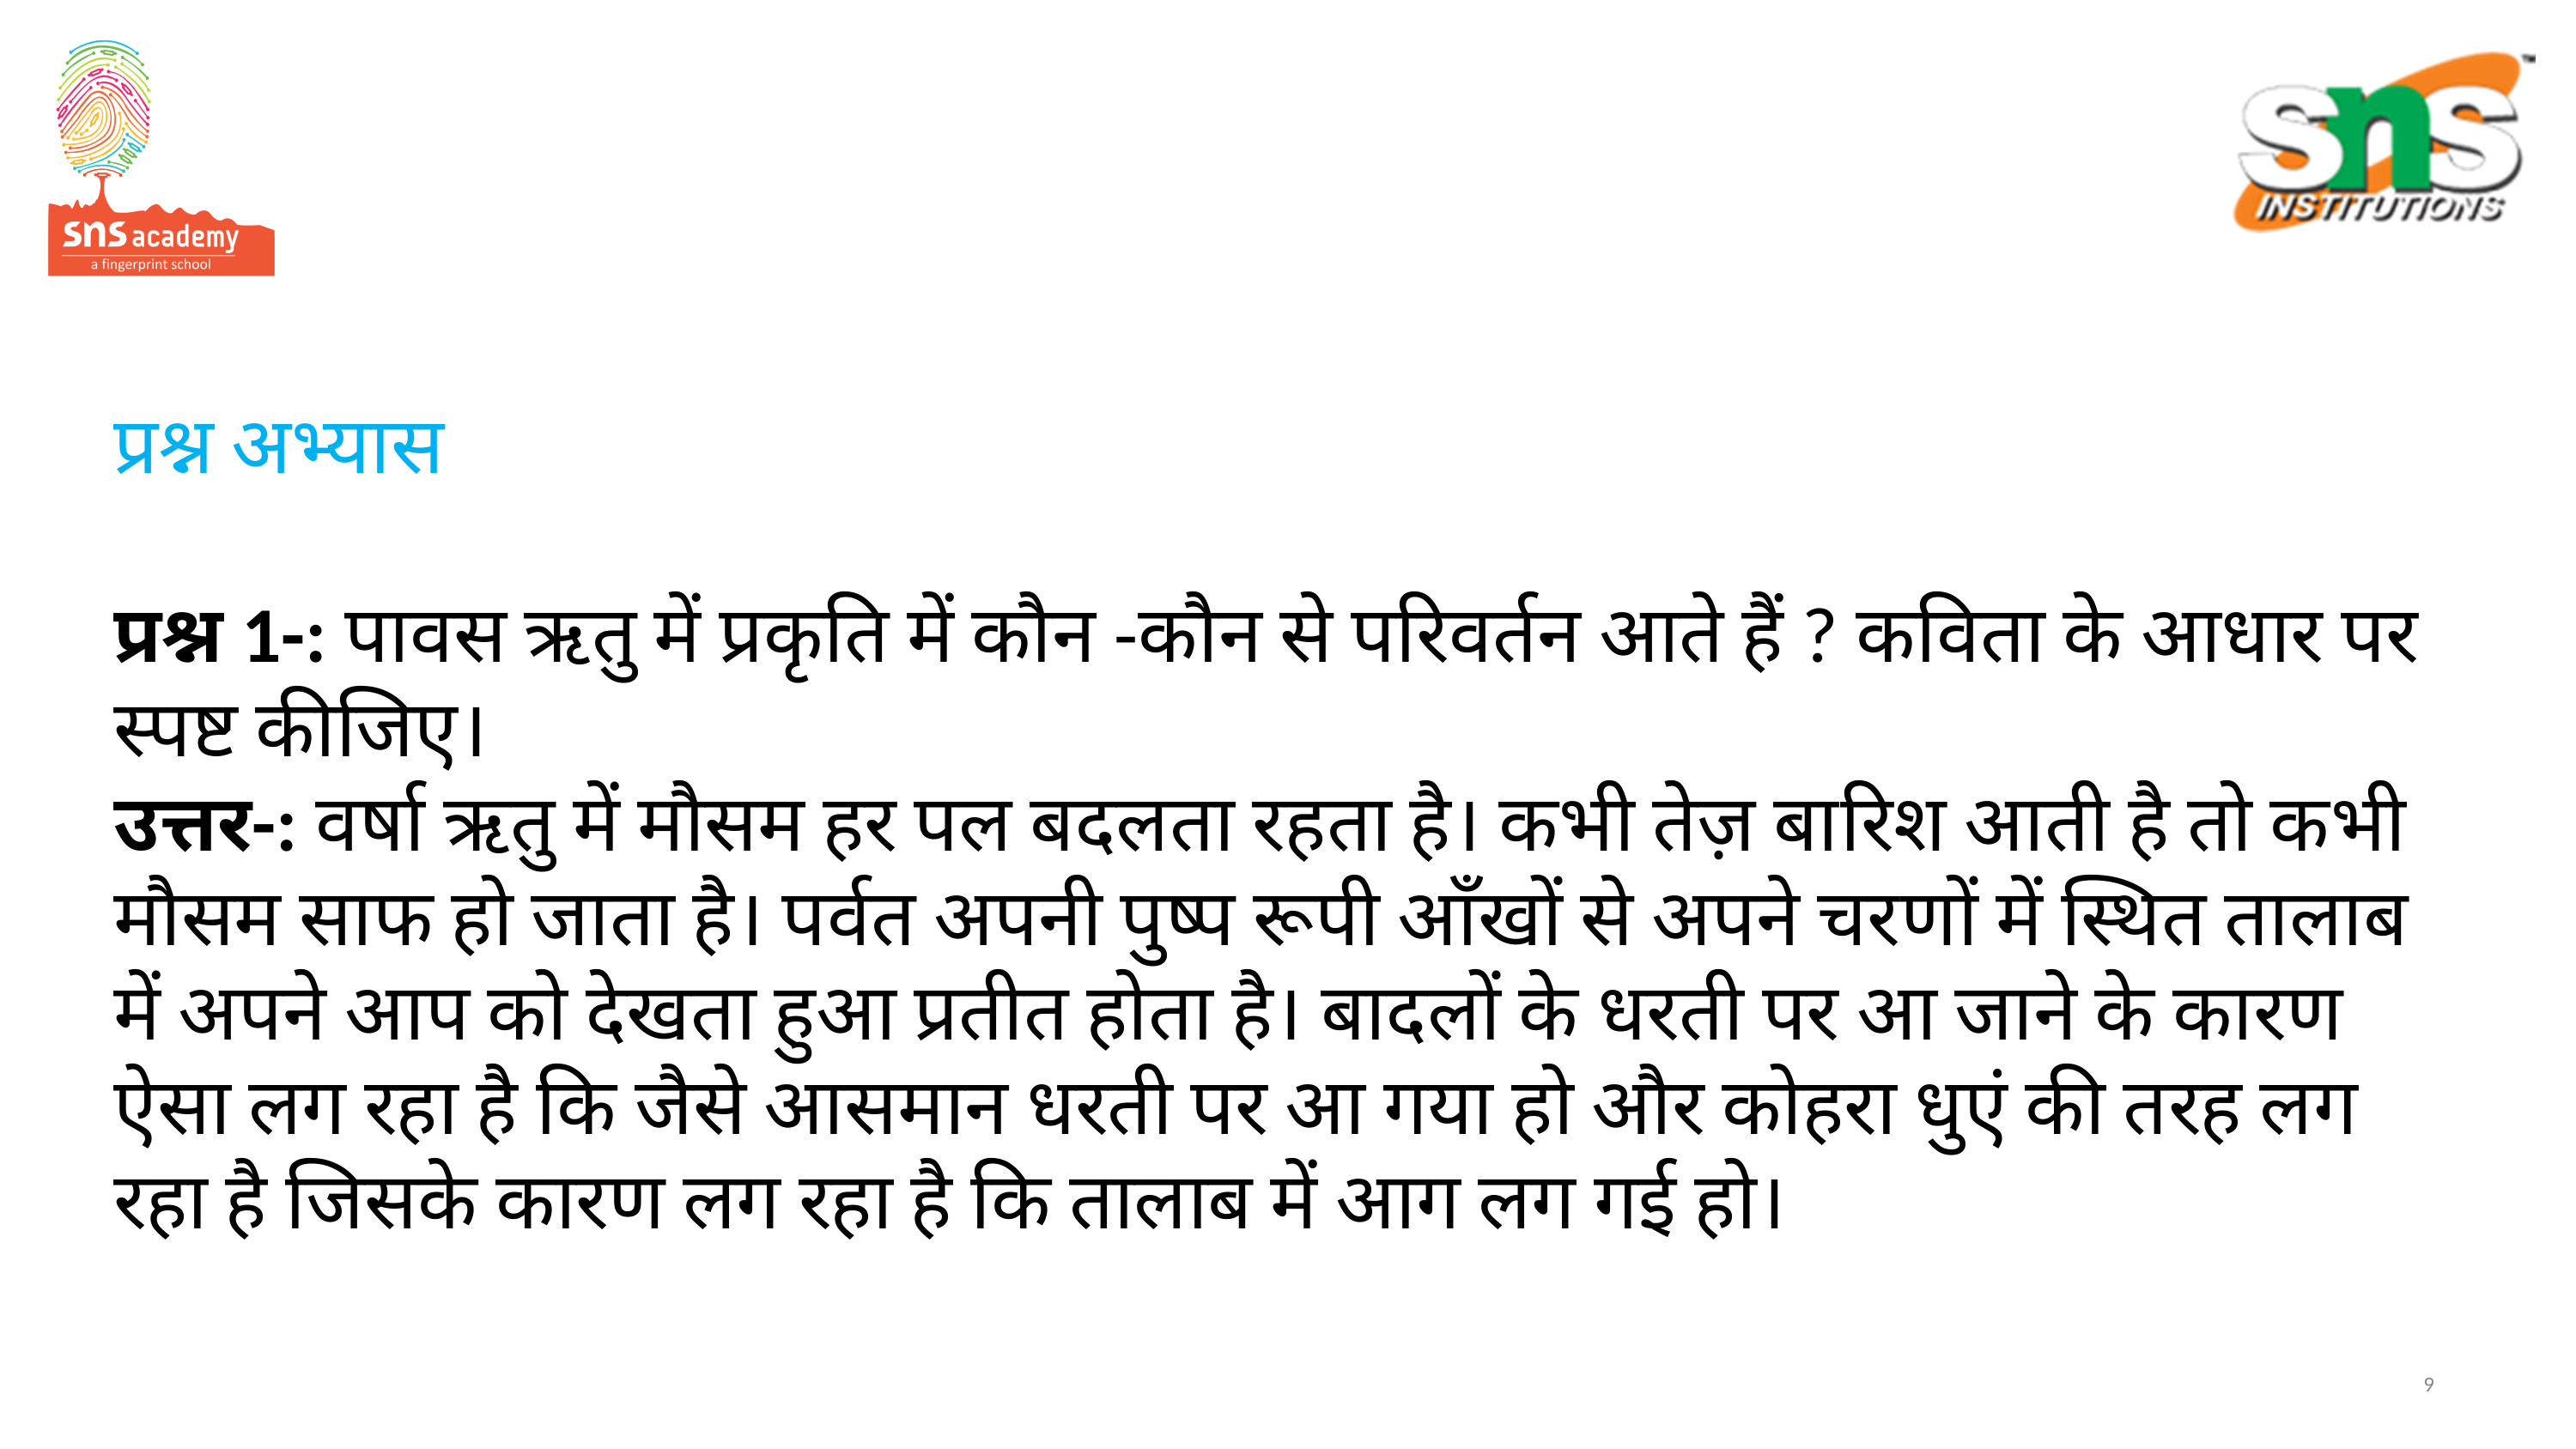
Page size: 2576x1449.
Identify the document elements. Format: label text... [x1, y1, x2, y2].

title प्रश्न अभ्यास प्रश्न 1-: पावस ऋतु में प्रकृति में कौन -कौन से परिवर्तन आते हैं ? कविता के आधार पर स्पष्ट कीजिए। उत्तर-: वर्षा ऋतु में मौसम हर पल बदलता रहता है। कभी तेज़ बारिश आती है तो कभी मौसम साफ हो जाता है। पर्वत अपनी पुष्प रूपी आँखों से अपने चरणों में स्थित तालाब में अपने आप को देखता हुआ प्रतीत होता है। बादलों के धरती पर आ जाने के कारण ऐसा लग रहा है कि जैसे आसमान धरती पर आ गया हो और कोहरा धुएं की तरह लग रहा है जिसके कारण लग रहा है कि तालाब में आग लग गई हो। [100, 348, 2447, 1292]
picture [38, 33, 280, 285]
slide_number 9 [2146, 1357, 2447, 1410]
picture [2233, 50, 2536, 233]
